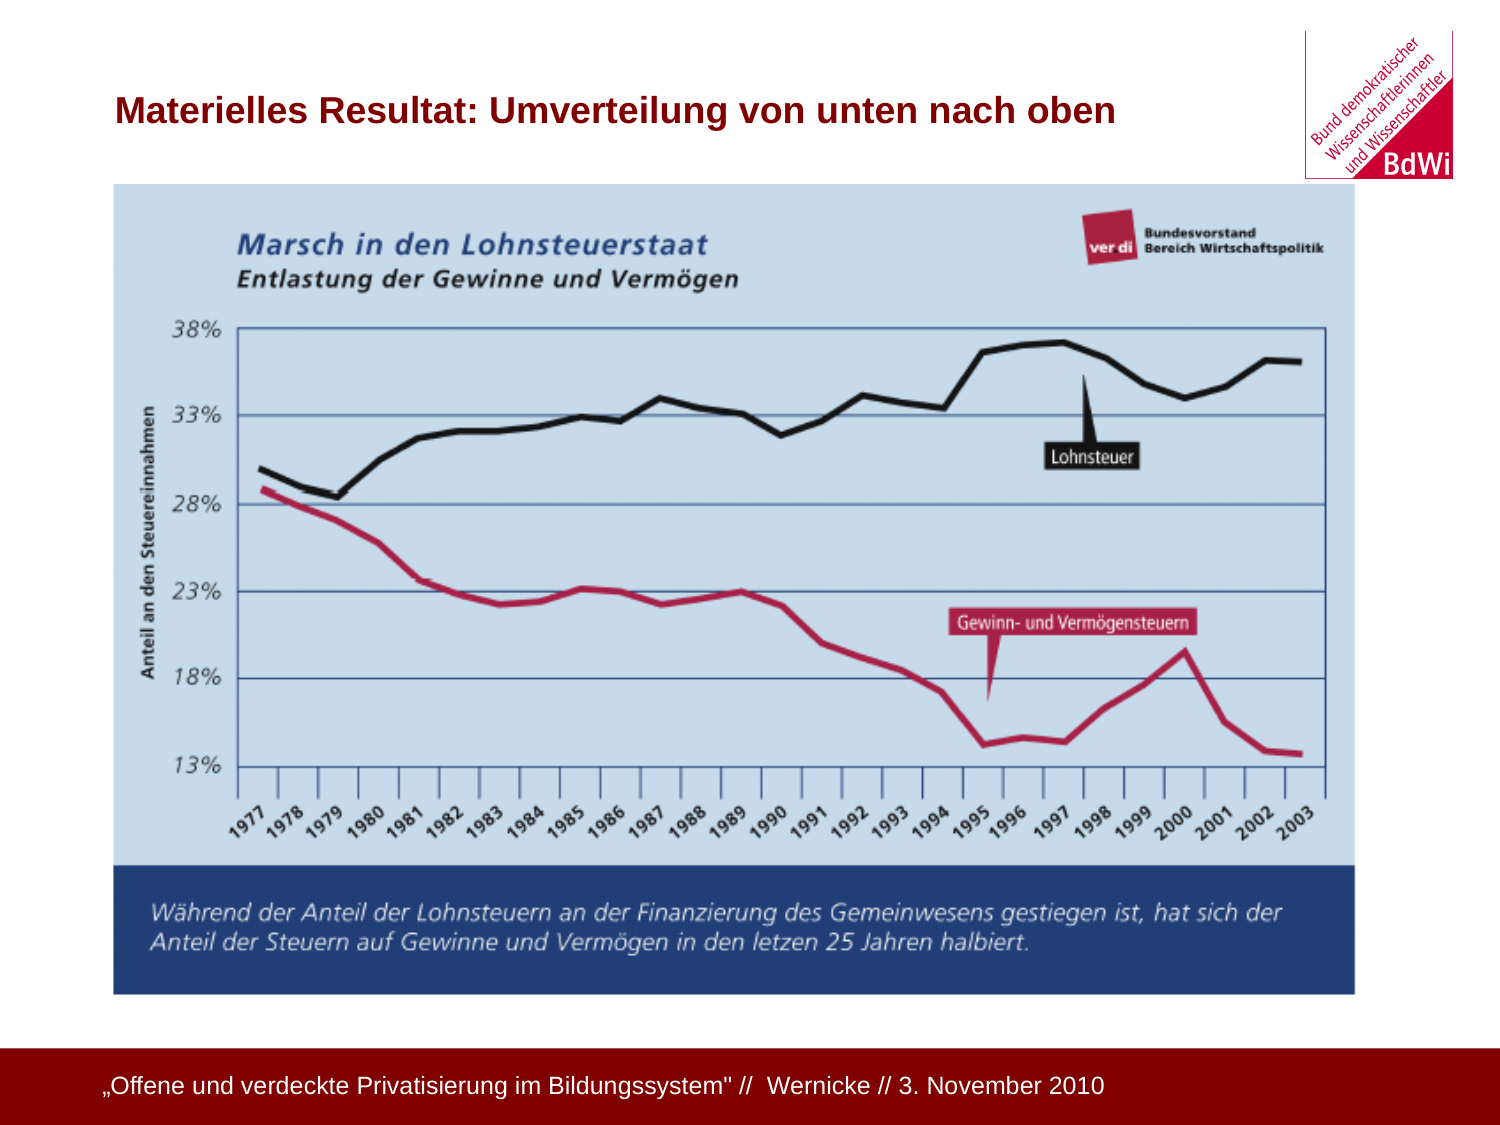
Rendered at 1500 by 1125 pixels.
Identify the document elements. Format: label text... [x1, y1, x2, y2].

text_box Materielles Resultat: Umverteilung von unten nach oben [99, 78, 1413, 139]
picture [1305, 31, 1453, 179]
picture [111, 184, 1357, 1002]
